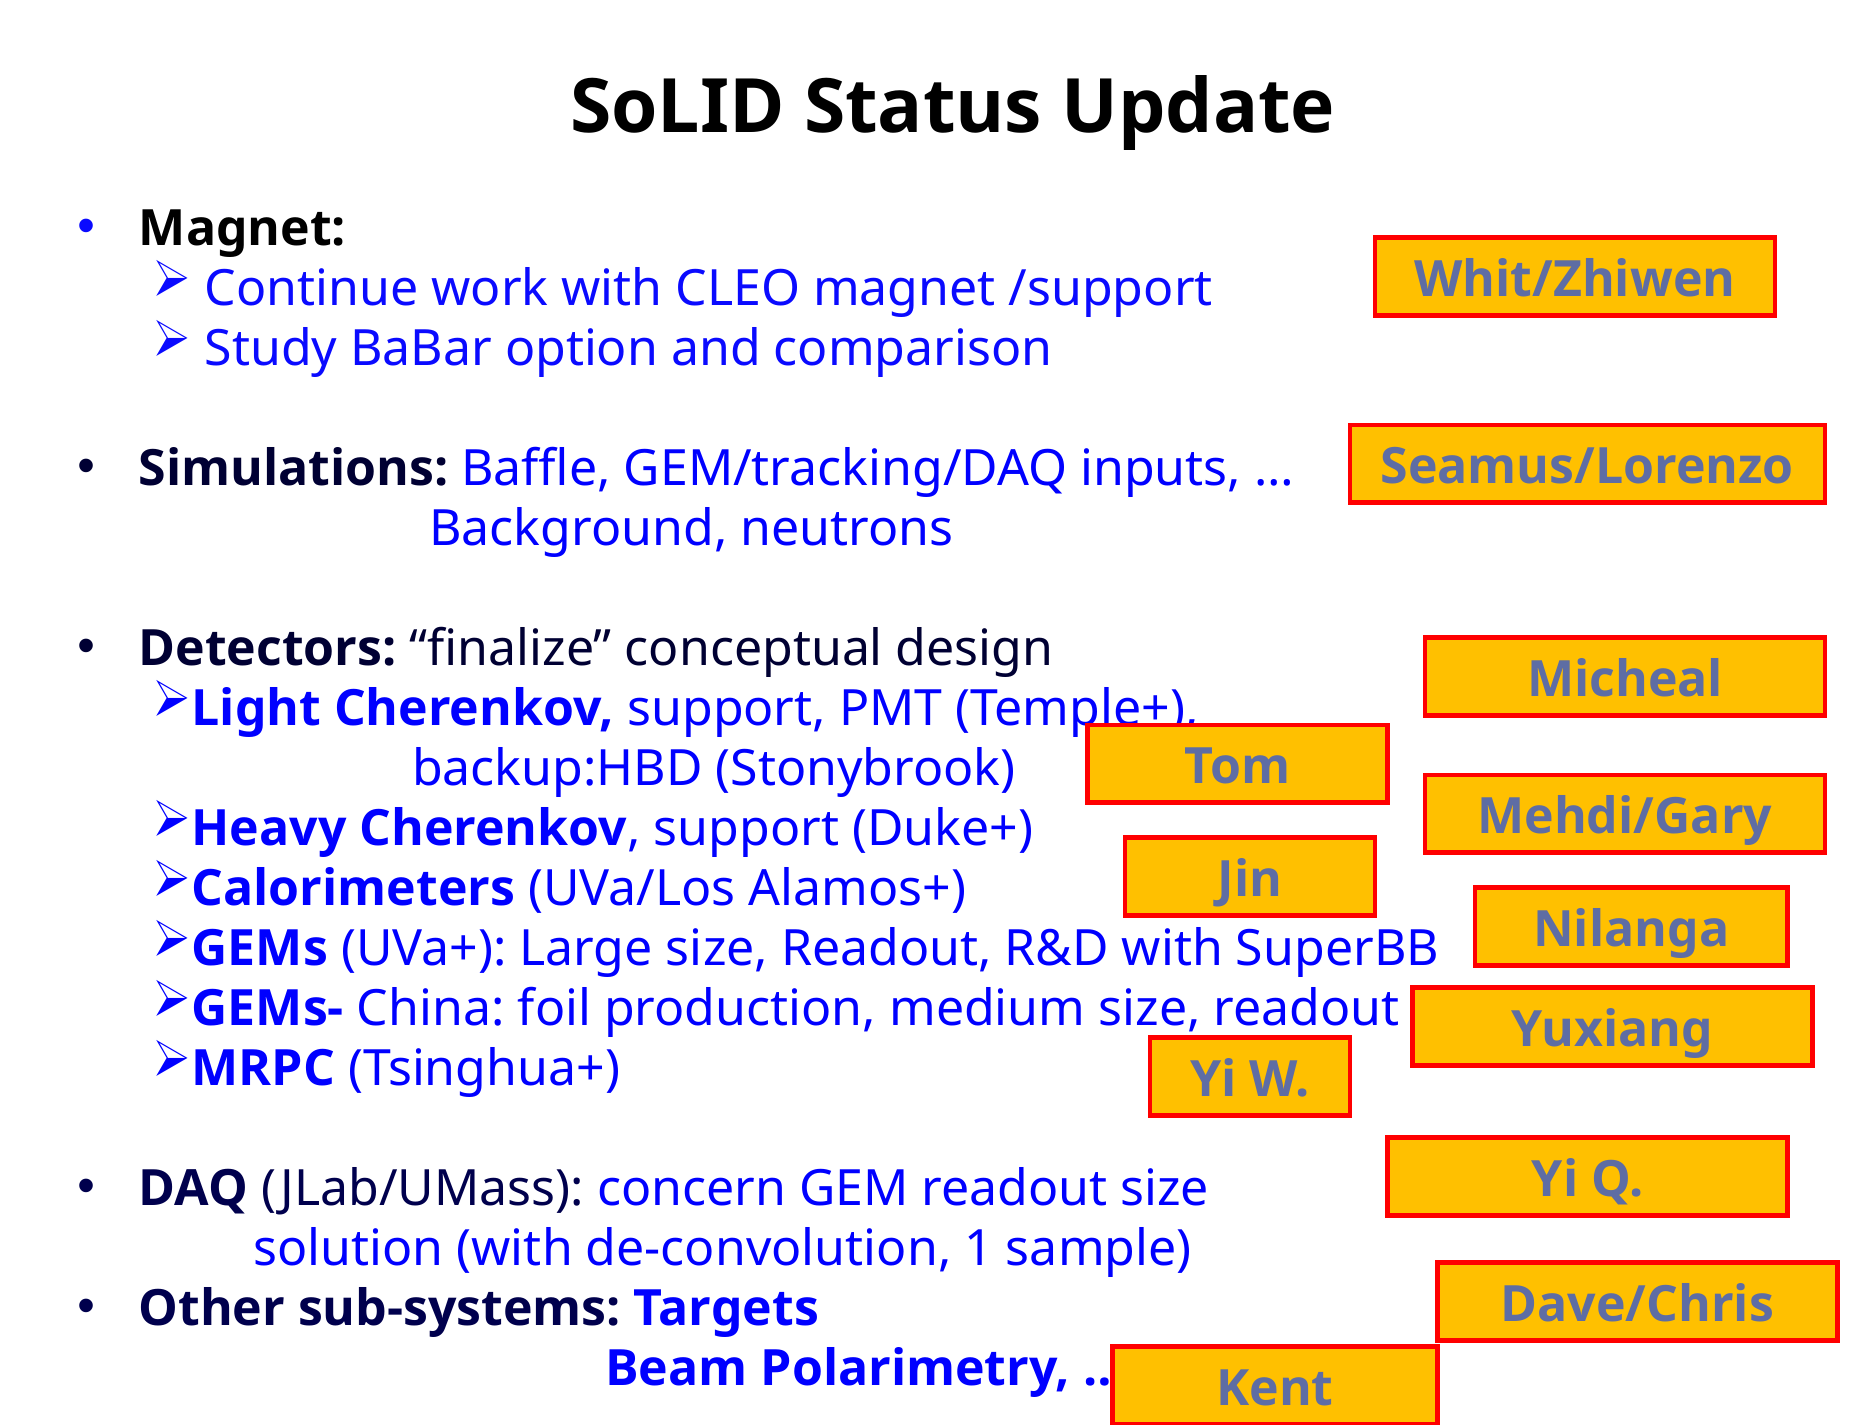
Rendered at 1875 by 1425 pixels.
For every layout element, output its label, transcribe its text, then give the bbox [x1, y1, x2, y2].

text_box SoLID Status Update [555, 49, 1371, 155]
text_box Tom [1087, 724, 1388, 803]
text_box Jin [1125, 837, 1375, 916]
text_box Nilanga [1474, 887, 1788, 966]
text_box Dave/Chris [1437, 1262, 1838, 1341]
text_box Yi W. [1149, 1037, 1350, 1116]
text_box Yi Q. [1387, 1137, 1788, 1216]
text_box Magnet: Continue work with CLEO magnet /support Study BaBar option and comparison Simulations: Baffle, GEM/tracking/DAQ inputs, … Background, neutrons Detectors: “finalize” conceptual design Light Cherenkov, support, PMT (Temple+), backup:HBD (Stonybrook) Heavy Cherenkov, support (Duke+) Calorimeters (UVa/Los Alamos+) GEMs (UVa+): Large size, Readout, R&D with SuperBB GEMs- China: foil production, medium size, readout MRPC (Tsinghua+) DAQ (JLab/UMass): concern GEM readout size solution (with de-convolution, 1 sample) Other sub-systems: Targets Beam Polarimetry, … [62, 187, 1788, 1403]
text_box Mehdi/Gary [1425, 774, 1825, 853]
text_box Whit/Zhiwen [1374, 237, 1775, 316]
text_box Yuxiang [1412, 987, 1813, 1066]
text_box Seamus/Lorenzo [1350, 424, 1825, 503]
text_box Micheal [1425, 637, 1825, 716]
text_box Kent [1112, 1346, 1438, 1425]
